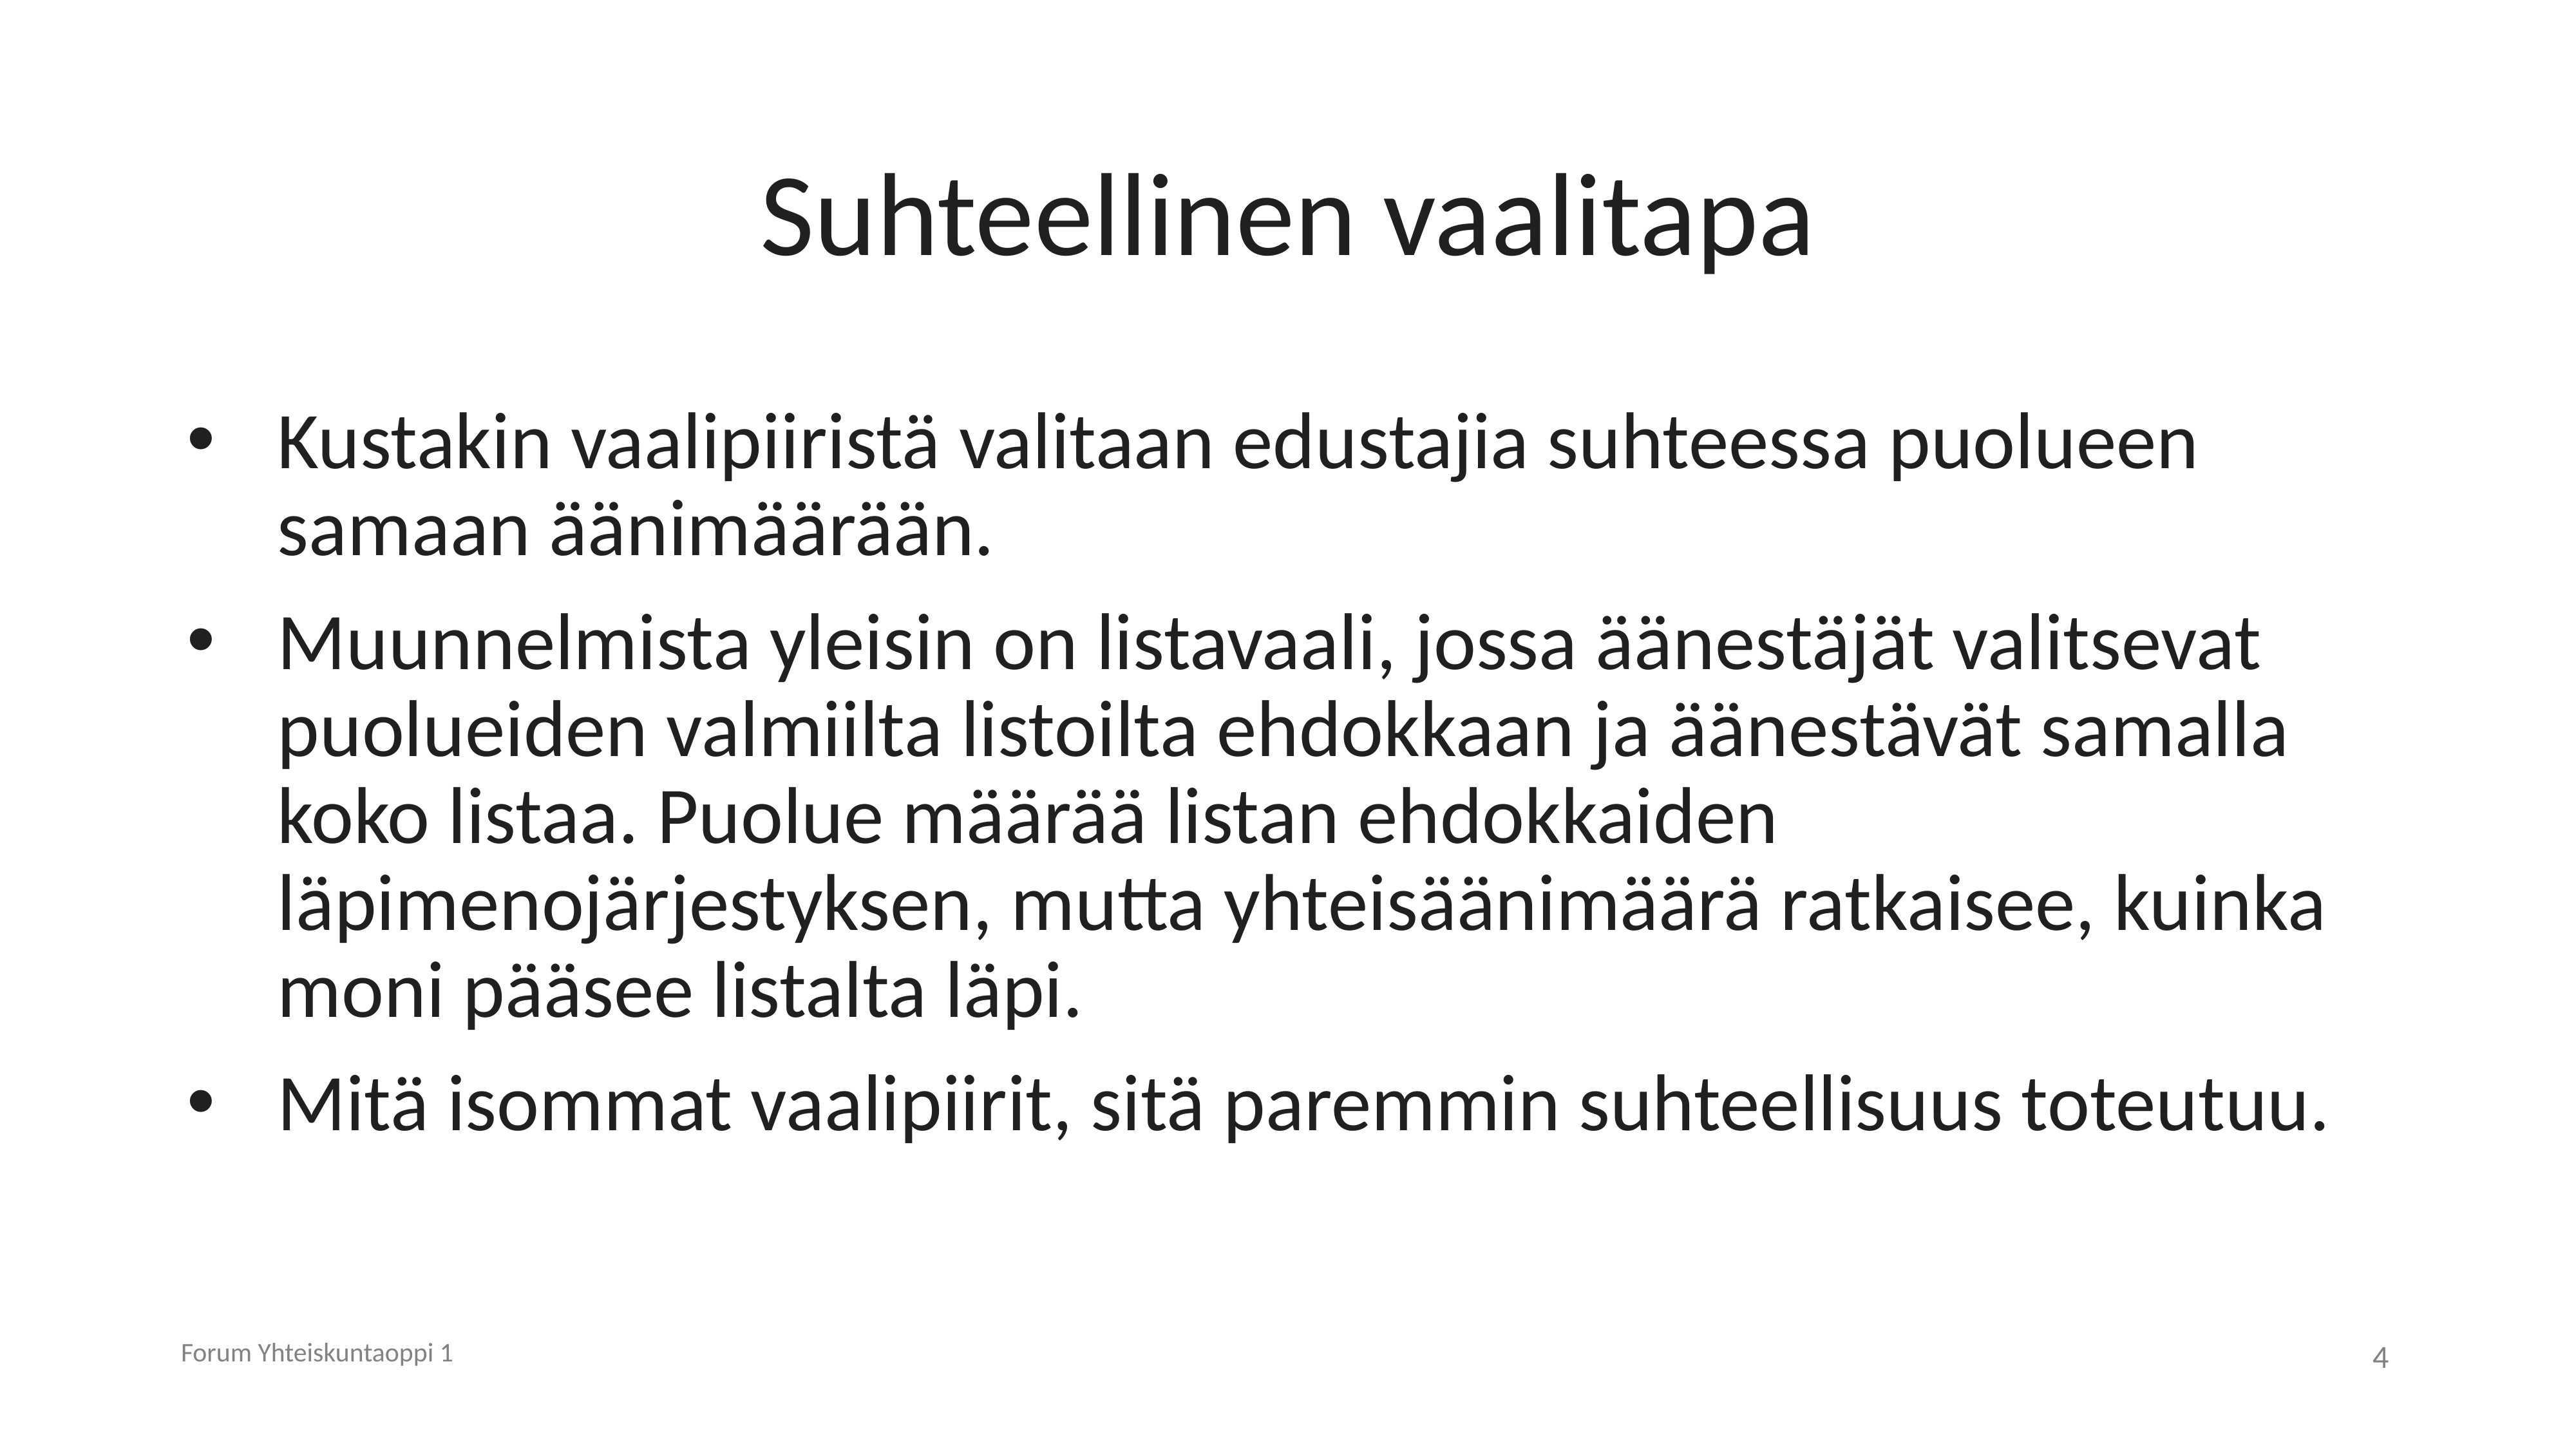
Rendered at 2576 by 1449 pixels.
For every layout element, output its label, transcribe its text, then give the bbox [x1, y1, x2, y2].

title Suhteellinen vaalitapa [177, 77, 2399, 357]
footer Forum Yhteiskuntaoppi 1 [171, 1294, 1041, 1372]
slide_number 4 [1819, 1302, 2399, 1380]
list Kustakin vaalipiiristä valitaan edustajia suhteessa puolueen samaan äänimäärään. Muunnelmista yleisin on listavaali, jossa äänestäjät valitsevat puolueiden valmiilta listoilta ehdokkaan ja äänestävät samalla koko listaa. Puolue määrää listan ehdokkaiden läpimenojärjestyksen, mutta yhteisäänimäärä ratkaisee, kuinka moni pääsee listalta läpi. Mitä isommat vaalipiirit, sitä paremmin suhteellisuus toteutuu. [177, 393, 2399, 1255]
